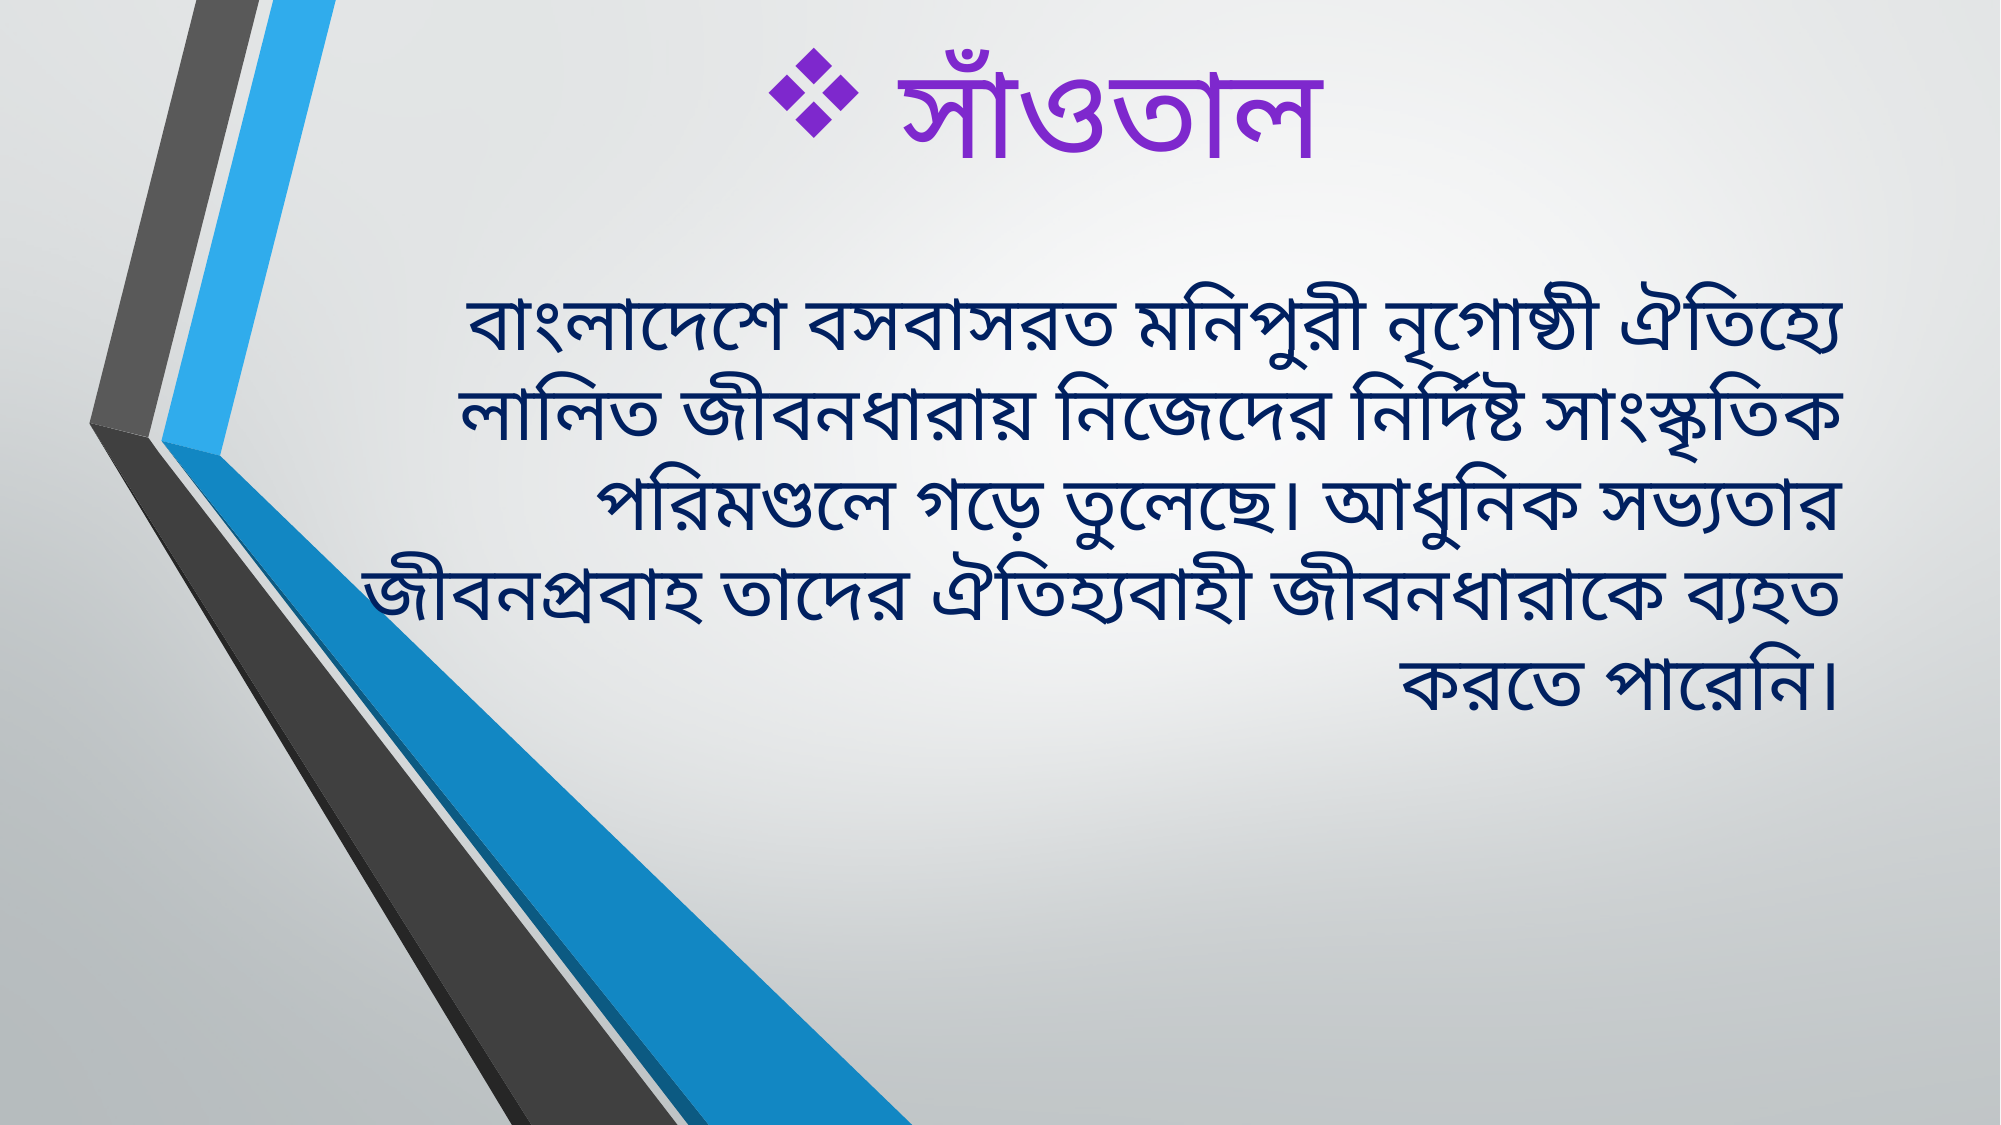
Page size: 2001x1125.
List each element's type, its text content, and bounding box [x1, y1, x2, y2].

subtitle বাংলাদেশে বসবাসরত মনিপুরী নৃগোষ্ঠী ঐতিহ্যে লালিত জীবনধারায় নিজেদের নির্দিষ্ট সাংস্কৃতিক পরিমণ্ডলে গড়ে তুলেছে। আধুনিক সভ্যতার জীবনপ্রবাহ তাদের ঐতিহ্যবাহী জীবনধারাকে ব্যহত করতে পারেনি। [255, 267, 1858, 1011]
title সাঁওতাল [397, 0, 1339, 191]
